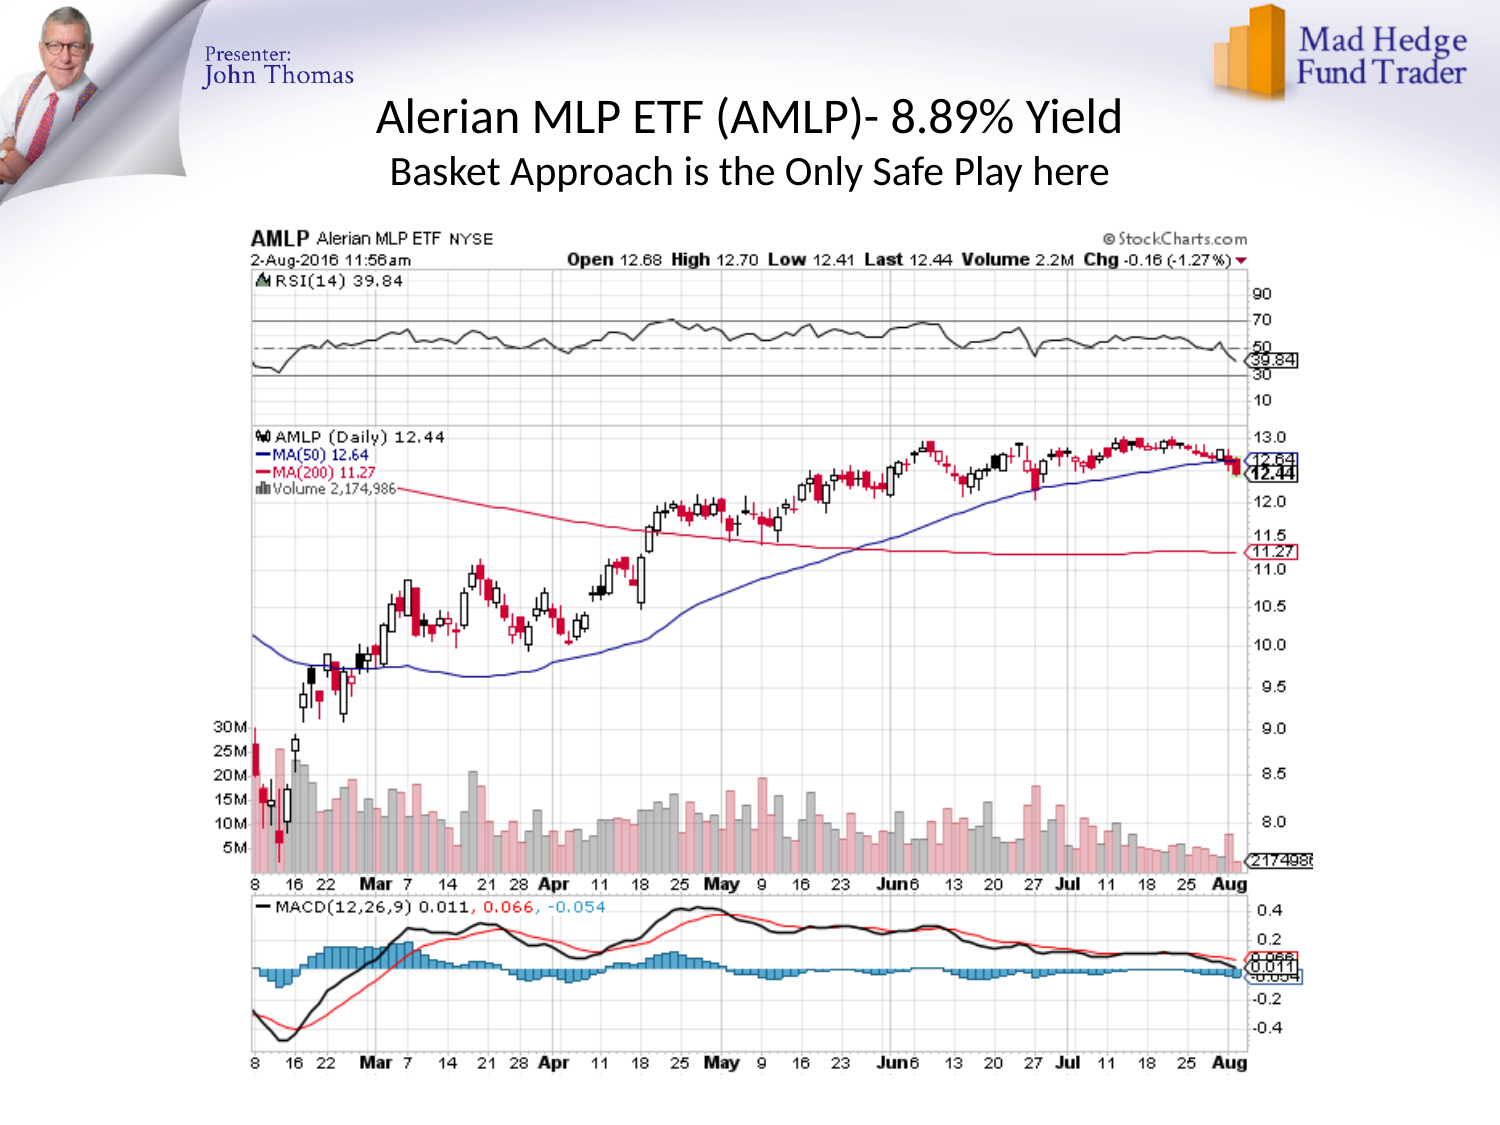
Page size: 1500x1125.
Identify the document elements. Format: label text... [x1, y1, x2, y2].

picture [0, 0, 1500, 1078]
title Alerian MLP ETF (AMLP)- 8.89% Yield Basket Approach is the Only Safe Play here [75, 45, 1425, 233]
